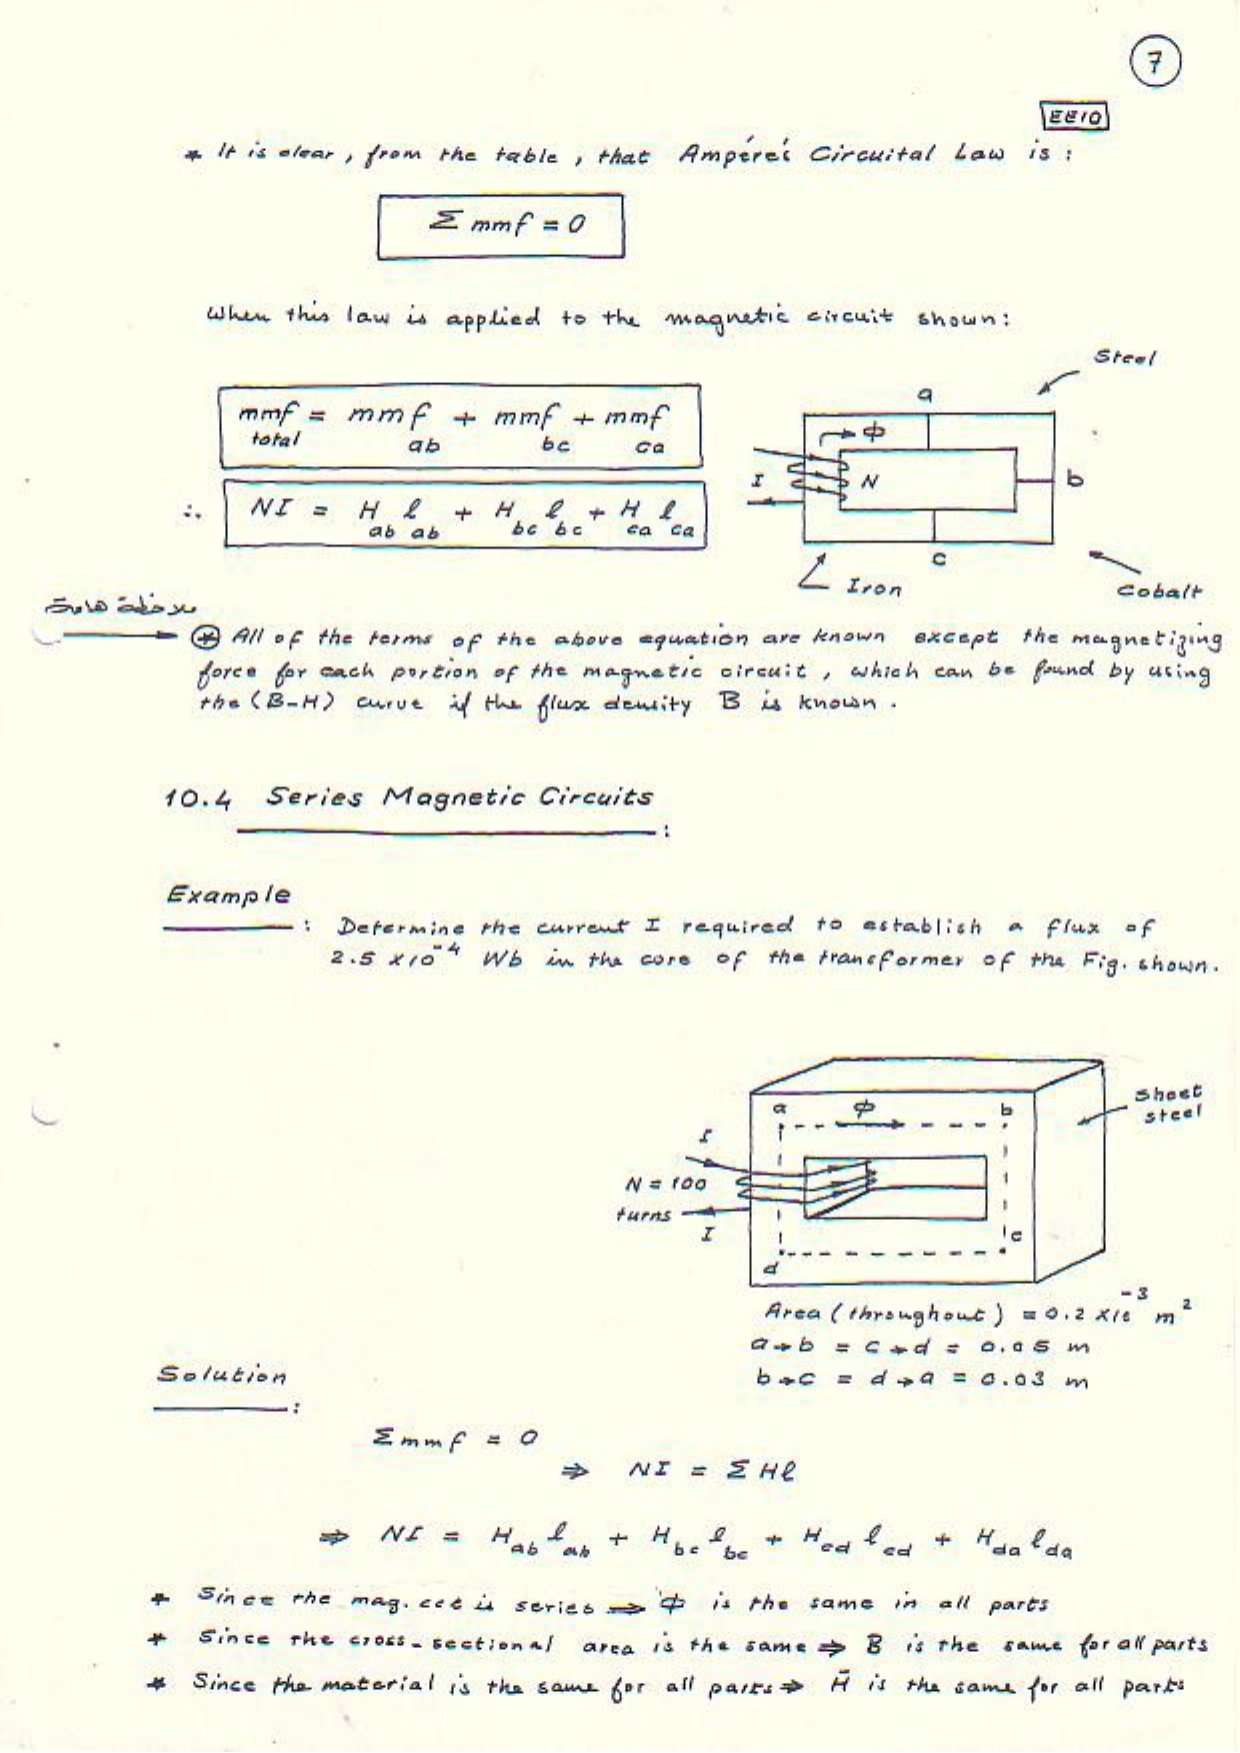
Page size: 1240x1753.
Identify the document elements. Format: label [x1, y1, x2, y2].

text_box [0, 0, 1240, 1752]
